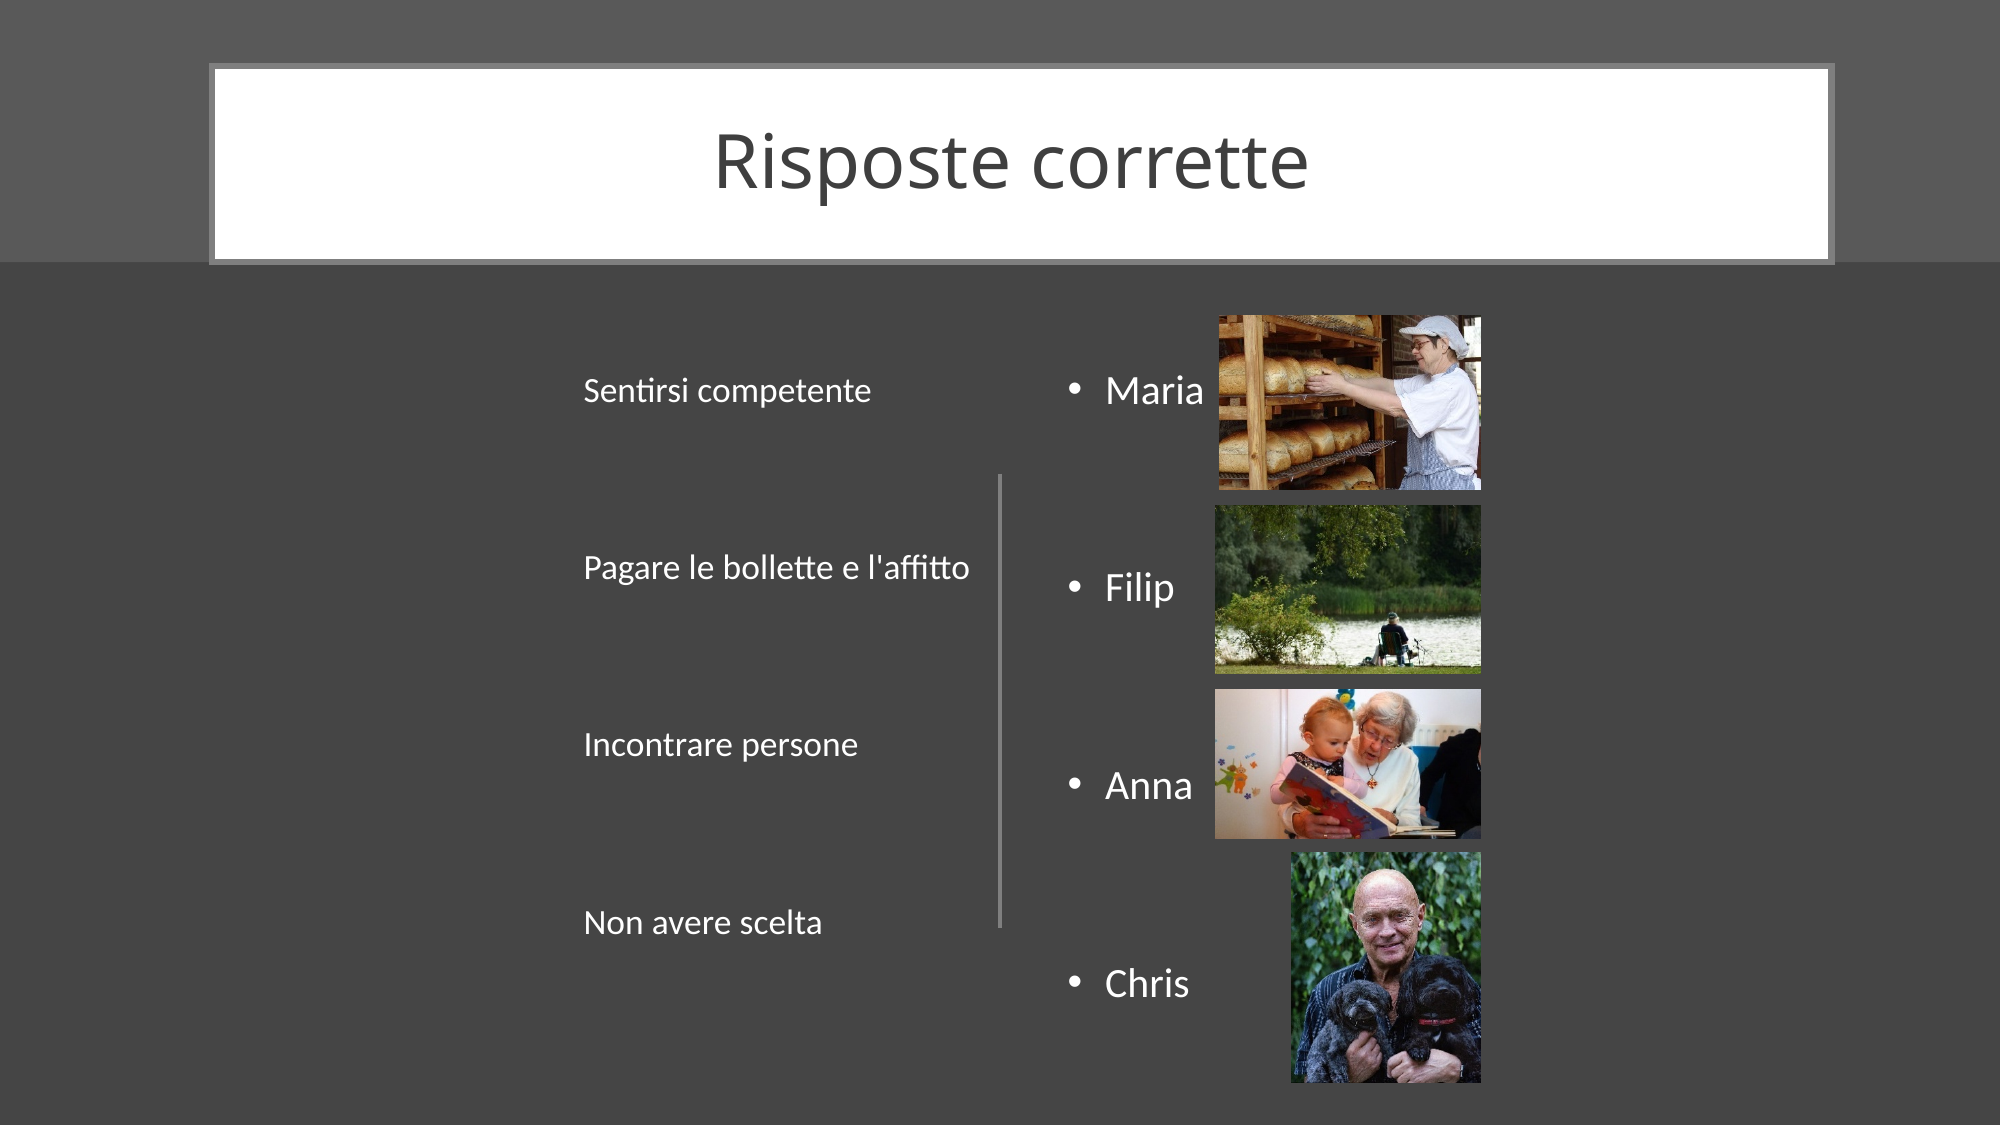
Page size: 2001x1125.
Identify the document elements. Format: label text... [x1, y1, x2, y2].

list Maria Filip Anna Chris [1052, 360, 1757, 1098]
picture [1219, 315, 1481, 490]
text_box [0, 0, 2000, 263]
title Risposte corrette [212, 66, 1832, 263]
list Sentirsi competente Pagare le bollette e l'affitto Incontrare persone Non avere scelta [568, 300, 1173, 991]
picture [1214, 689, 1481, 839]
picture [1291, 852, 1481, 1084]
picture [1214, 505, 1481, 674]
